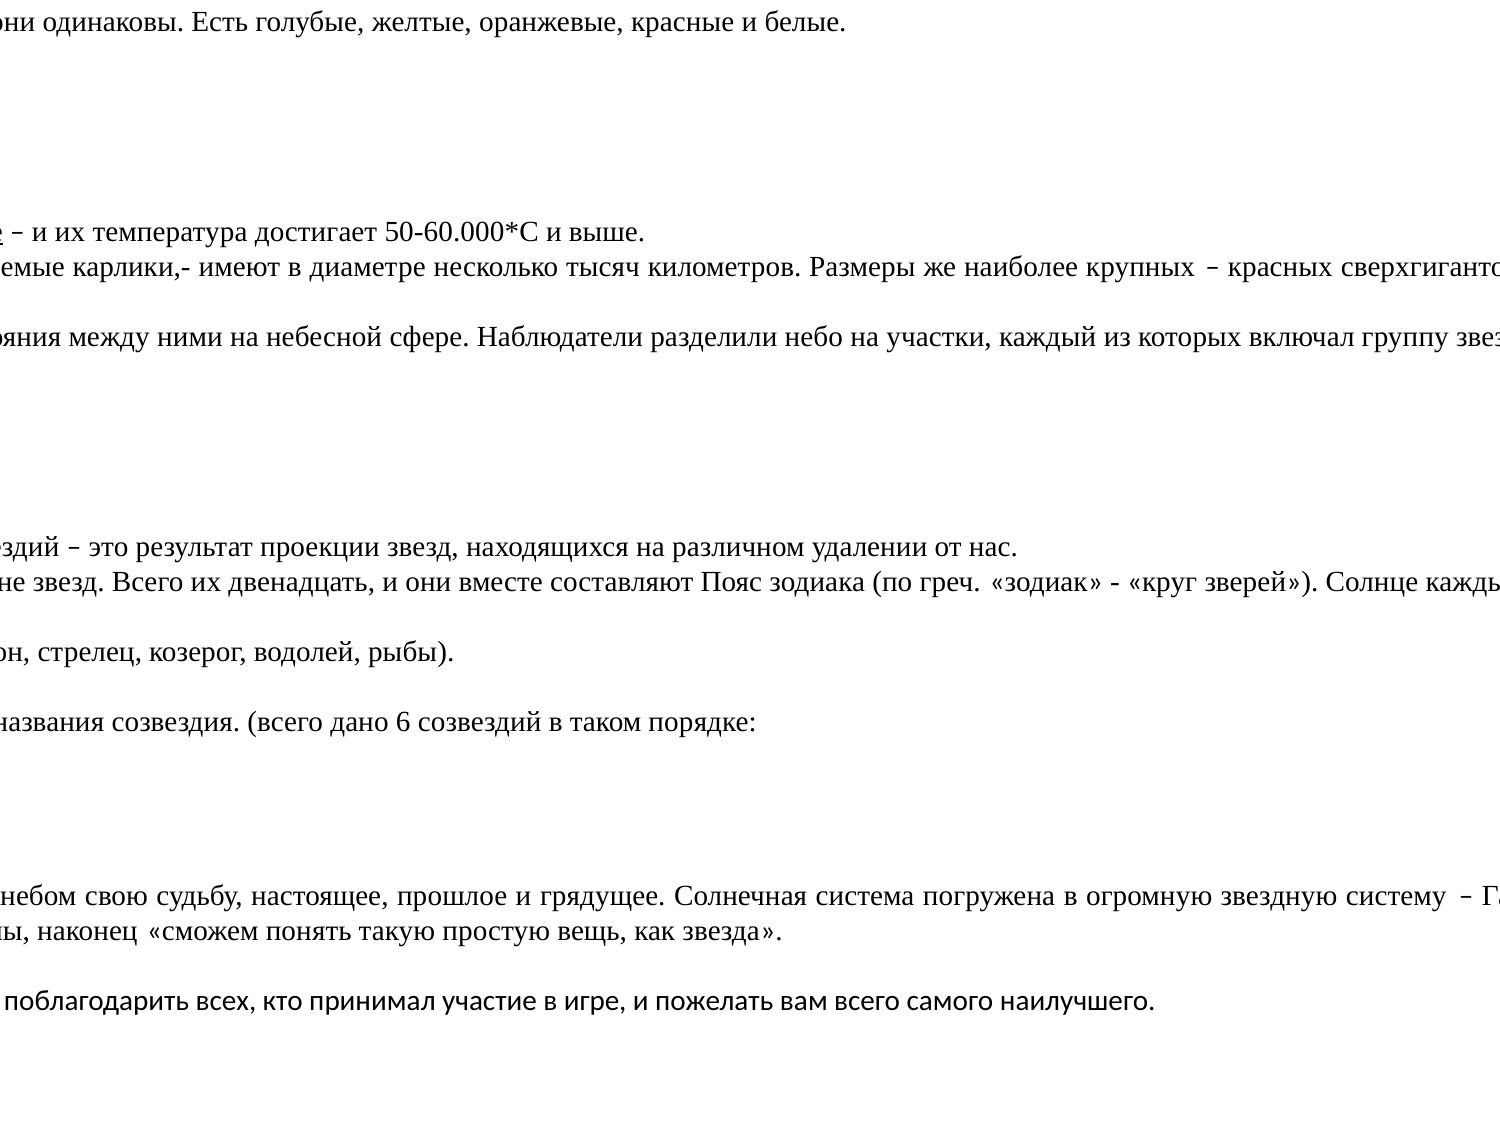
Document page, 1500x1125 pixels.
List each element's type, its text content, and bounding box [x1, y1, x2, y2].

text_box Слайд 1. Виртуальное путешествие в межгалактическом метро «Пусть звезды опять нам назначают свиданье!» Батурина Жанна Анатольевна, учитель начальных классов Разделы: Начальная школа, Внеклассная работа Цель: получить представление о звёздах и известных особенностях их существования. Задачи: узнать какие бывают звезды по размеру, цвету и от чего зависит цвет звезды; получить представление о созвездиях; развивать познавательный интерес Ведущий. - Сегодня мы отправимся в виртуальное путешествие к звездам. - Внимание, взлёт! И наши ракеты помчались вперёд! Слайд 2. 1. Станция “Гимнастика для ума” Командам предстоит показать свои знания о космосе и космонавтах. За каждый правильный ответ команда получает звезду (проверка по слайду) 1. Сколько планет вращается вокруг солнца? (8) 2. Солнце, это планета или звезда? (звезда) 3. Какая по счету от солнца наша планета? (3) 4. Как называется естественные спутник Земли? (Луна) 5. 4 октября 1957г. – было положено начало освоения космоса. Какое событие связано с этой датой? (был запущен первый советский искусственный спутник Земли) Слайд 3. 6.12 апреля 1961 года был совершен первый в мире полет человека в космос. Космонавтом номер один стал Ю, А. Гагарин. Сколько времени длился его полет? (1 час 48 минут.) 7. Кто был космонавтом номер два? (Г.С.Титов совершил суточный полет вокруг Земли 6 августа 1961 года.) 8. Кто был Генеральным конструктором первых советских космических кораблей? (С. П. Королев.) Слайд 4. 9. Какая планета Солнечной системы самая большая? (Юпитер) 10. Какая планета Солнечной системы самая маленькая? (Меркурий) Ведущий. Природа подарила нам два чуда – яркий солнечный свет днем и волшебный звездный ковер, который разворачивается на небе от горизонта до горизонта темной безоблачной ночью. Звезды не только маленькие светильники ночного неба, но интереснейшие физические объекты. Раньше люди считали, что звезды – это таинственные серебряные огоньки, прикрепленные к высоко расположенной небесной сфере и медленно движущейся по небу, послушные воле богов. Слайд 5. 2. Станция «Невесомость» - Так что же такое звёзды? Выберите правильный ответ. холодные небесные тела планеты, которые находятся очень далеко от нас раскаленные газовые шары Звезды, как елочные огоньки, имеют цвет или, точнее, различные цветовые оттенки. Рассматривая звезды даже невооруженным глазом, можно заметить, что не все они одинаковы. Есть голубые, желтые, оранжевые, красные и белые. Слайд 6. 3. Станция «В космос всем открыта дверь, ну-ка, сам себя проверь» - От чего же зависит цвет звезды? Попробуйте найти ответ на этот вопрос. от удалённости звезды от температуры поверхности звезды от состава звезды Красные звезды – самые холодные, их температура 2-3.000*С. Желтые, как наше Солнце, имеют среднюю температуру 5-6.000*С. Самые горячие – белые и голубые – и их температура достигает 50-60.000*С и выше. Слайд 7. Звезды отличаются друг от друга и размерами. Есть звезды-гиганты, а есть звезды-карлики. Измерения показали, что самые маленькие звезды,- так называемые карлики,- имеют в диаметре несколько тысяч километров. Размеры же наиболее крупных – красных сверхгигантов – таковы, что если бы можно было поместить подобную звезду на место Солнца, то большая часть планет Солнечной системы оказалась бы внутри нее. Небольшие по размеру звезды слабые и холодные, крупные же – горячие и яркие. Астрономия родилась тогда, когда люди научились определять положение звезд и планет на небе, следить за их видимыми перемещениями, измерять угловые расстояния между ними на небесной сфере. Наблюдатели разделили небо на участки, каждый из которых включал группу звезд характерного рисунка. Слайд 8. 4. Станция «Космический словарь» - Как же называли такие группы звезд? триплеты рассеянные скопления созвездия Созвездия уже давно рассматриваются как искусственно выделенные участки неба, звезды в которых удалены друг от друга и физически не связаны. Фигуры созвездий – это результат проекции звезд, находящихся на различном удалении от нас. Слайд 9. Особую группу представляют зодиакальные созвездия, расположенные вдоль эклиптики – небесного круга, представляющего годичный путь Солнца на фоне звезд. Всего их двенадцать, и они вместе составляют Пояс зодиака (по греч. «зодиак» - «круг зверей»). Солнце каждый месяц пресекает одно из них. Слайд 10. 5. Станция «Пояс зодиака – круг зверей» Вспомните и запишите названия созвездий Пояса Зодиака, каждый из вас родился под одним из этих созвездий. (Овен, телец, близнецы, рак, лев, дева, весы, скорпион, стрелец, козерог, водолей, рыбы). Слайд 11. 6. Станция «Назови созвездия» А теперь попробуйте угадать названия созвездий по их рисункам. На слайд выводятся изображения созвездий, ученики ставят номера по порядку возле угаданного названия созвездия. (всего дано 6 созвездий в таком порядке: 1 Скорпион, 2 Водолей, Слайд 12. 3 Дева, 4 овен, Слайд 13. 5 Стрелец, 6 лев). У участников получается такой ответ: Слайд 14. Загадочность всегда окружала звезды, именно это влекло к ним тысячи ученых, дилетантов, магов и просто романтиков. Человек связывал со звездным небом свою судьбу, настоящее, прошлое и грядущее. Солнечная система погружена в огромную звездную систему – Галактику, насчитывающую сотни миллиардов звезд самой разной светимости и цвета. Звезды не останутся вечно такими же, какими мы видим их сейчас. Во Вселенной постоянно рождаются новые звезды, а старые умирают. Но еще впереди то время, когда исполниться мечта создателя современной науки о звездах Артура Эддингтона и мы, наконец «сможем понять такую простую вещь, как звезда». Слайд 15. Ведущий. - Дорогие друзья, вот мы и долетели до звёзд! Сосчитайте, сколько звёзд вы сегодня смогли собрать! А наше виртуальное путешествие подошло к концу. Позвольте поблагодарить всех, кто принимал участие в игре, и пожелать вам всего самого наилучшего. Рефлексия - Понравилось ли вам путешествие? - Что вы узнали нового о космосе? Награждение победителей [0, 0, 1500, 1125]
